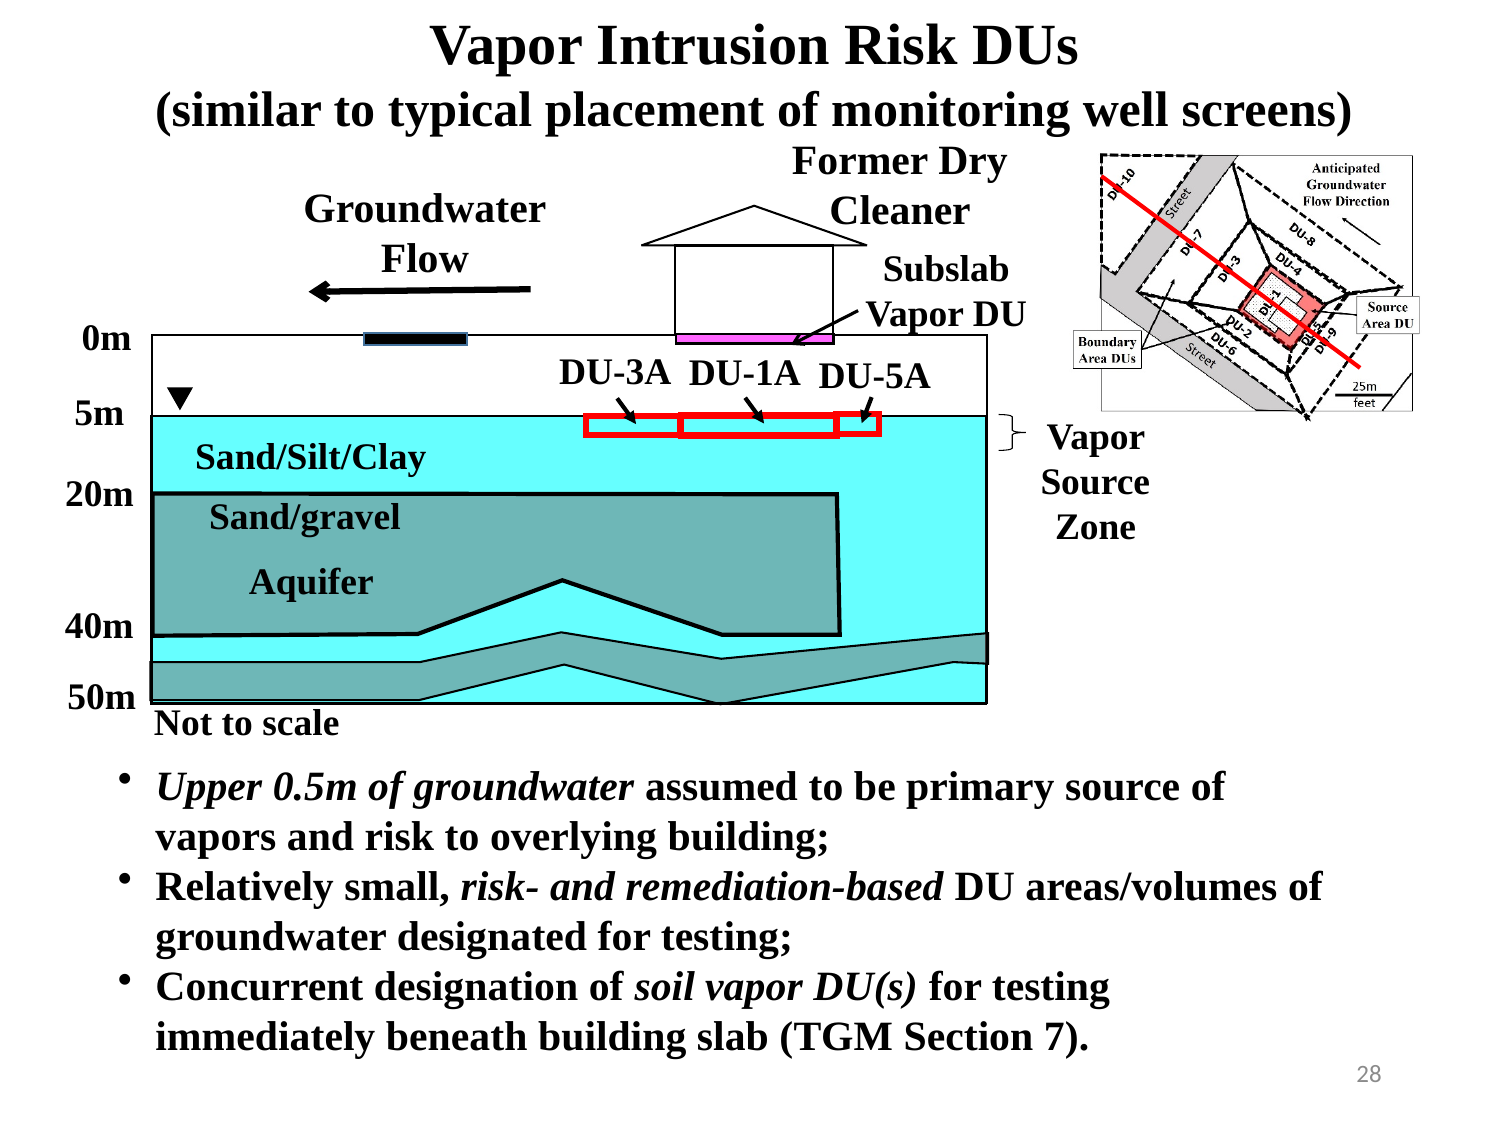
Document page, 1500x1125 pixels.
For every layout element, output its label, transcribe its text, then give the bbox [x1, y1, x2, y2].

text_box Upper 0.5m of groundwater assumed to be primary source of vapors and risk to overlying building; Relatively small, risk- and remediation-based DU areas/volumes of groundwater designated for testing; Concurrent designation of soil vapor DU(s) for testing immediately beneath building slab (TGM Section 7). [103, 751, 1353, 1067]
slide_number 28 [1059, 1042, 1397, 1103]
text_box Vapor Intrusion Risk DUs (similar to typical placement of monitoring well screens) [24, 15, 1484, 128]
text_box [1174, 153, 1422, 422]
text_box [49, 125, 1174, 752]
